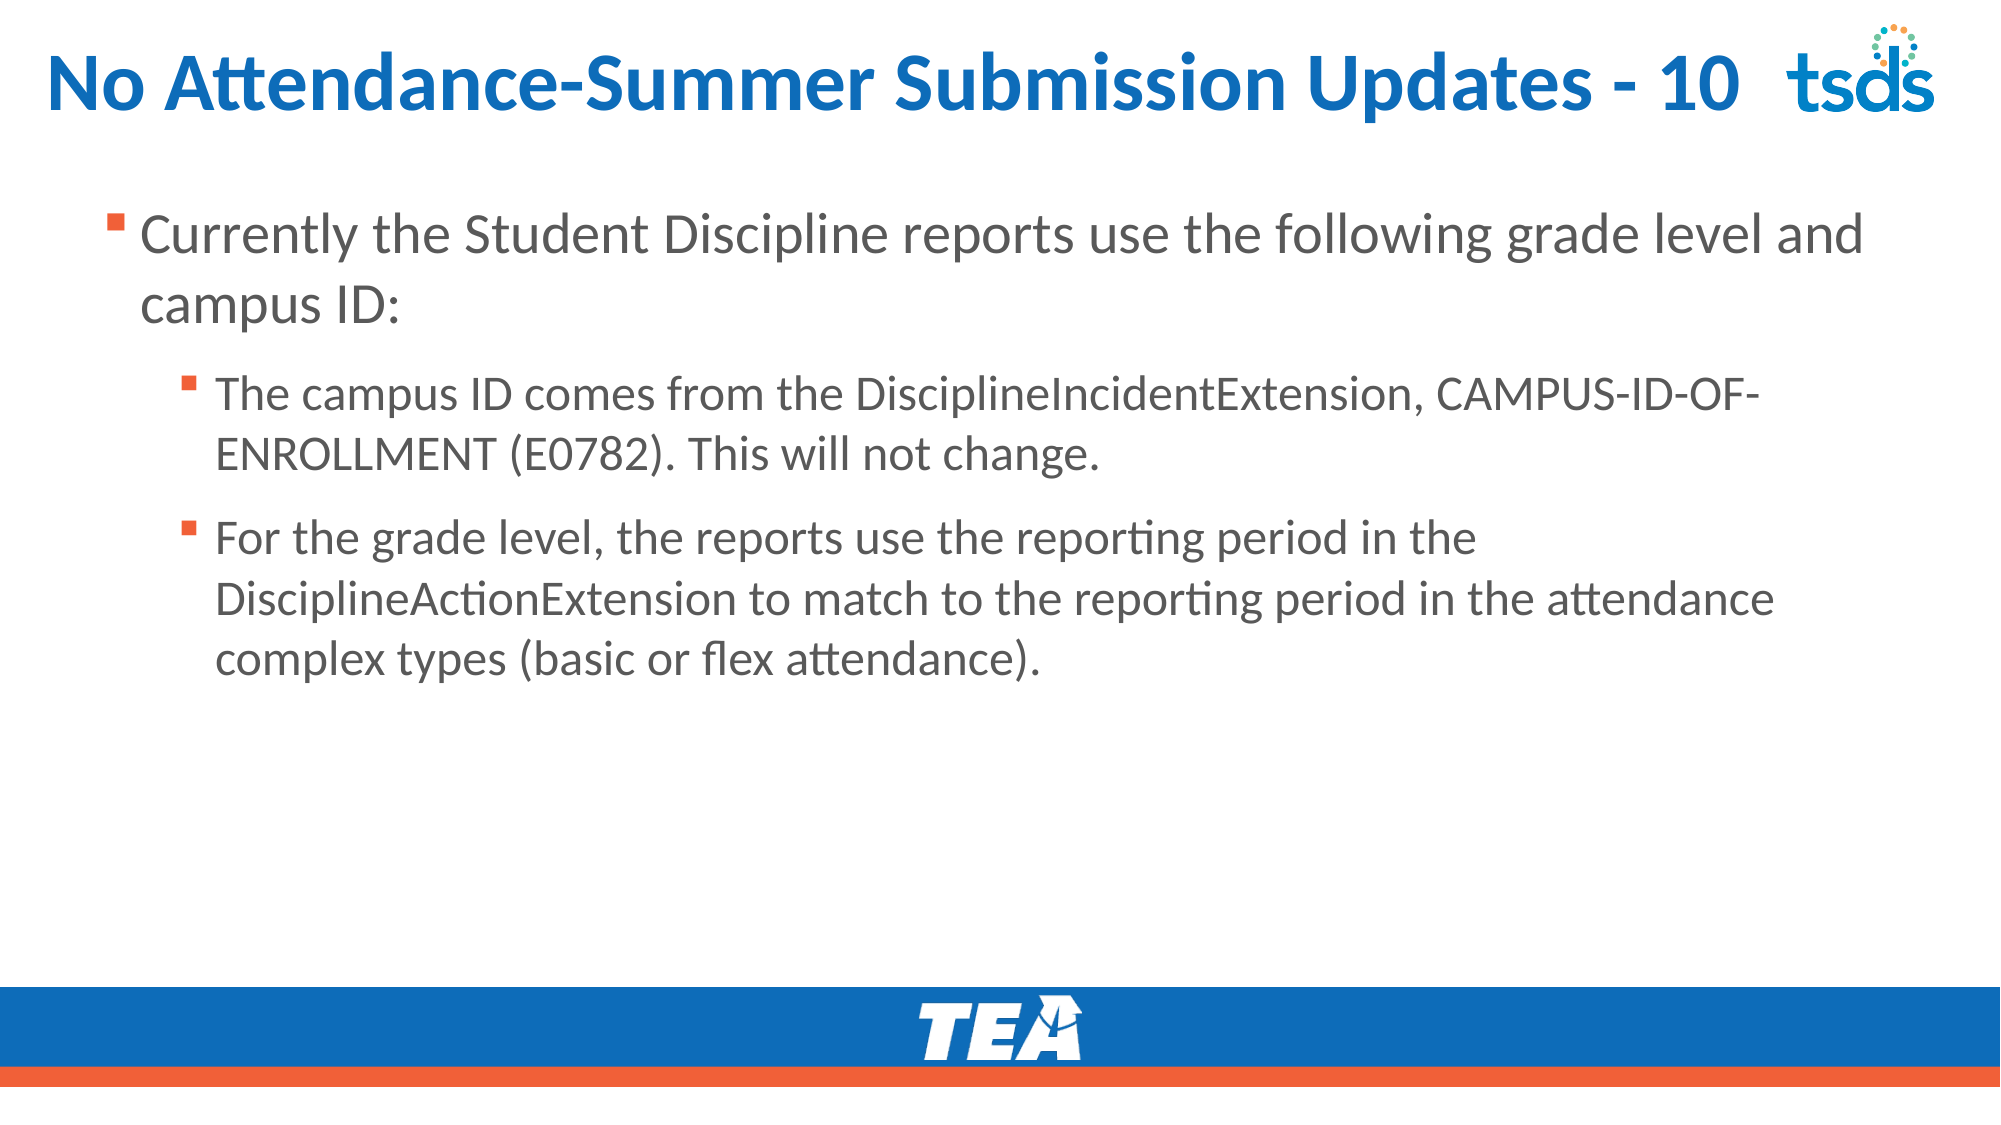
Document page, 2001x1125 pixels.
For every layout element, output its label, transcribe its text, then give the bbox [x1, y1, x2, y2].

picture [918, 994, 1082, 1060]
title No Attendance-Summer Submission Updates - 10 [31, 21, 1856, 146]
picture [1856, 24, 1934, 112]
text_box Currently the Student Discipline reports use the following grade level and campus ID: The campus ID comes from the DisciplineIncidentExtension, CAMPUS-ID-OF-ENROLLMENT (E0782). This will not change. For the grade level, the reports use the reporting period in the DisciplineActionExtension to match to the reporting period in the attendance complex types (basic or flex attendance). [87, 187, 1913, 902]
